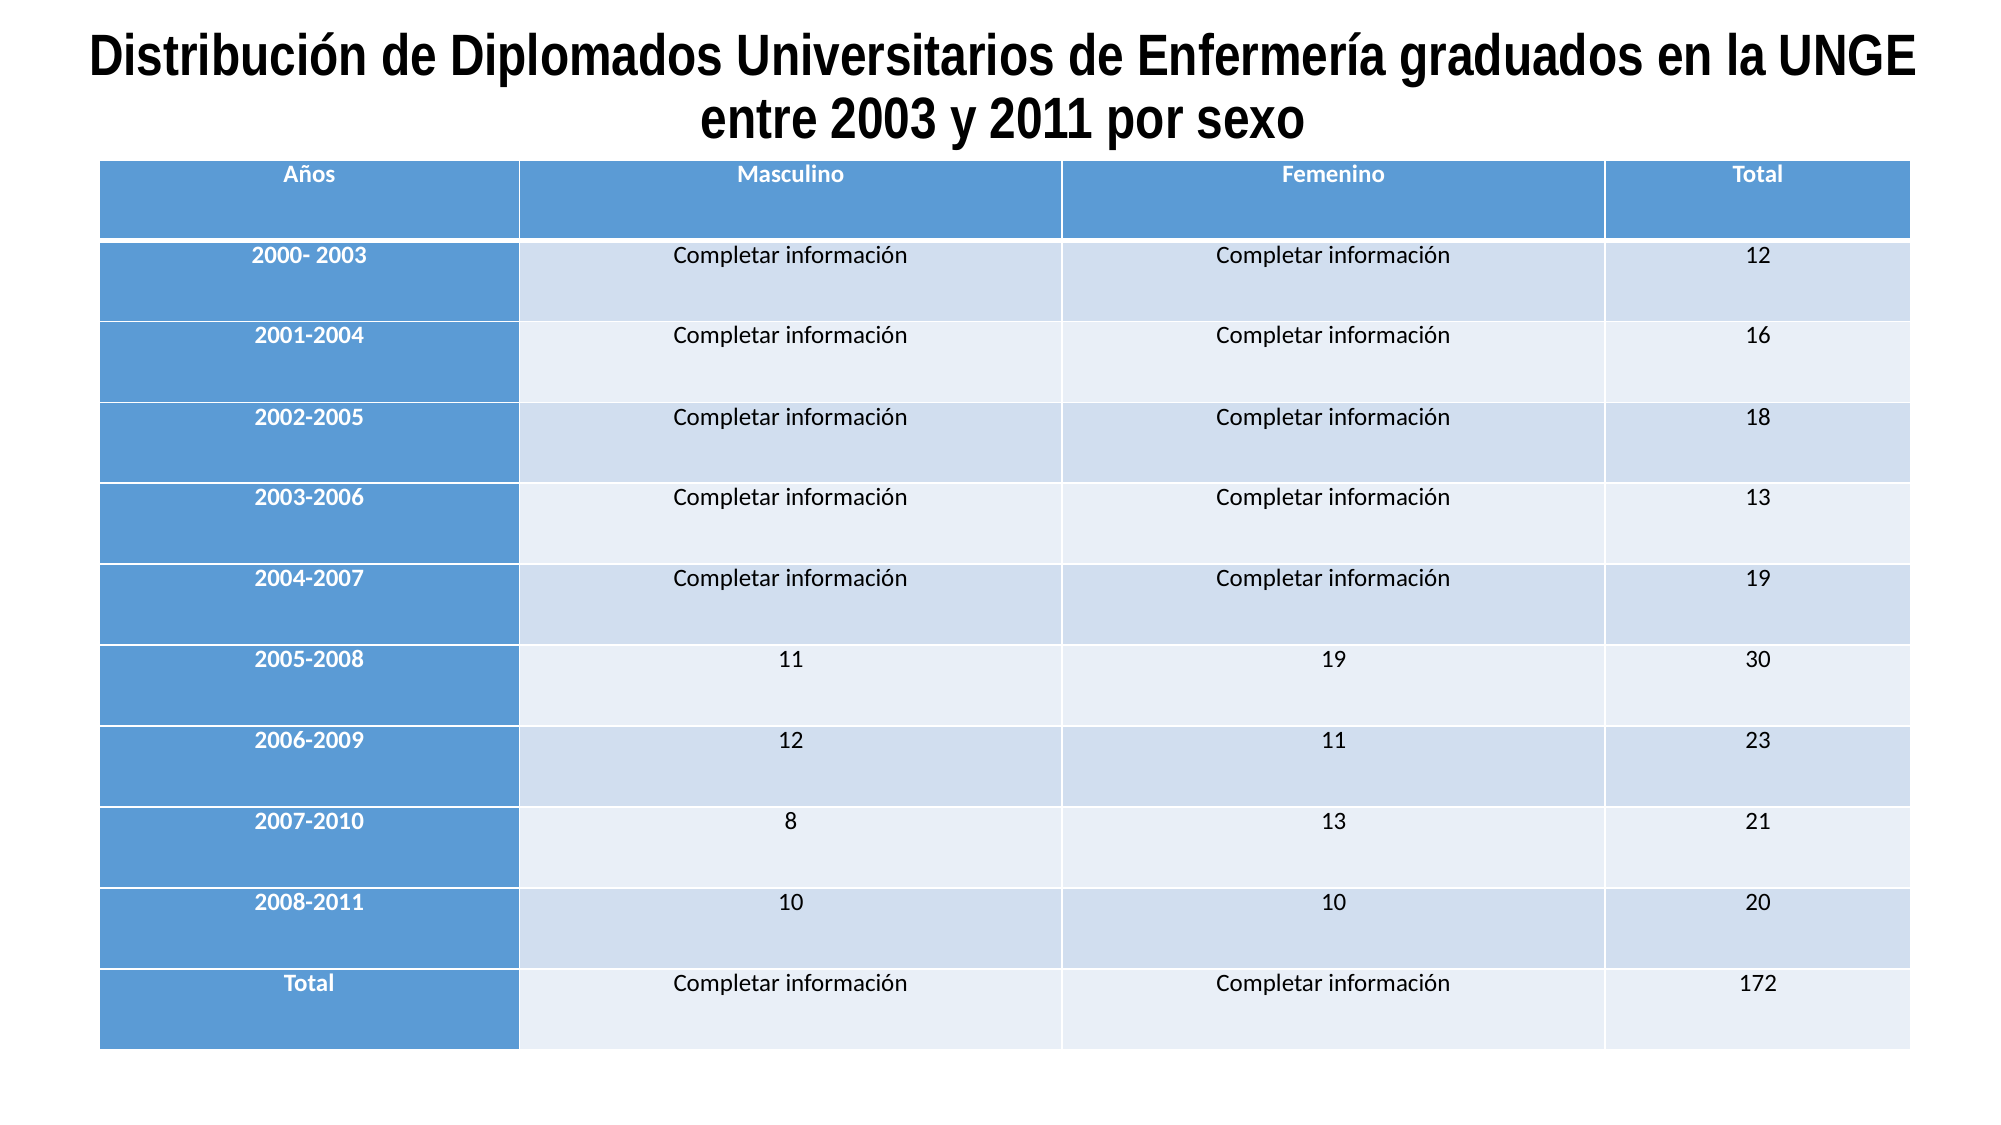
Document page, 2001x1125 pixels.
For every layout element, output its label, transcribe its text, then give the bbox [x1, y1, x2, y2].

table_cell 2004-2007 [100, 565, 519, 644]
table_cell 2003-2006 [100, 484, 519, 563]
table_cell 10 [1063, 889, 1604, 968]
table_cell 11 [520, 646, 1061, 725]
table_cell 2006-2009 [100, 727, 519, 806]
table_cell Completar información [520, 322, 1061, 402]
table_cell 19 [1063, 646, 1604, 725]
table_cell Completar información [1063, 565, 1604, 644]
table_cell Completar información [520, 565, 1061, 644]
table_cell 13 [1063, 808, 1604, 887]
table_cell 2007-2010 [100, 808, 519, 887]
table_cell 2000- 2003 [100, 243, 519, 321]
table_header Femenino [1063, 161, 1604, 238]
table_cell 2008-2011 [100, 889, 519, 968]
table_cell 11 [1063, 727, 1604, 806]
table_cell 30 [1606, 646, 1910, 725]
table_cell 172 [1606, 970, 1910, 1049]
table_cell 16 [1606, 322, 1910, 402]
table_cell 20 [1606, 889, 1910, 968]
table_cell 10 [520, 889, 1061, 968]
table_cell 23 [1606, 727, 1910, 806]
table_cell Completar información [1063, 403, 1604, 482]
table_cell 19 [1606, 565, 1910, 644]
table_cell Completar información [1063, 970, 1604, 1049]
table_cell Completar información [1063, 243, 1604, 321]
table_cell Completar información [1063, 322, 1604, 402]
table_cell Total [100, 970, 519, 1049]
table_cell Completar información [520, 970, 1061, 1049]
table_cell 12 [520, 727, 1061, 806]
table_cell 18 [1606, 403, 1910, 482]
table_cell Completar información [520, 403, 1061, 482]
table_header Total [1606, 161, 1910, 238]
table_header Masculino [520, 161, 1061, 238]
table_cell 2005-2008 [100, 646, 519, 725]
table_cell Completar información [520, 243, 1061, 321]
table_cell 12 [1606, 243, 1910, 321]
table_cell 2002-2005 [100, 403, 519, 482]
table_cell 21 [1606, 808, 1910, 887]
table_header Años [100, 161, 519, 238]
title Distribución de Diplomados Universitarios de Enfermería graduados en la UNGE entre 2003 y 2011 por sexo [51, 38, 1955, 139]
table_cell 13 [1606, 484, 1910, 563]
table_cell Completar información [520, 484, 1061, 563]
table_cell 2001-2004 [100, 322, 519, 402]
table_cell Completar información [1063, 484, 1604, 563]
table_cell 8 [520, 808, 1061, 887]
